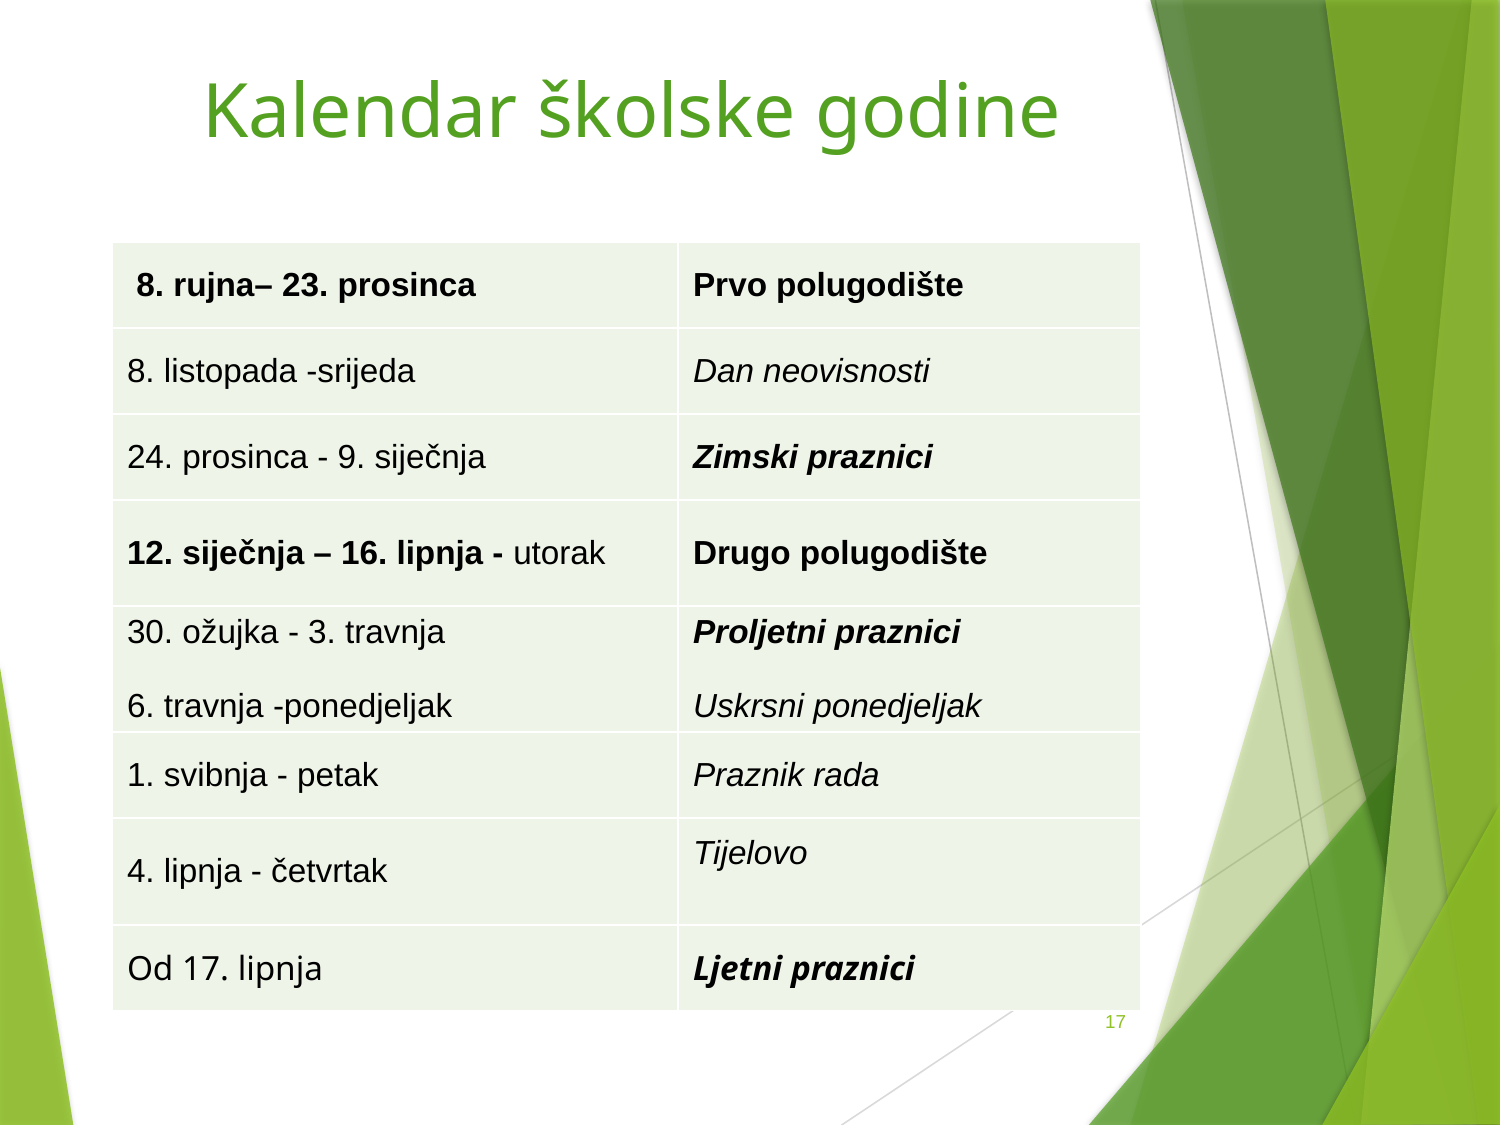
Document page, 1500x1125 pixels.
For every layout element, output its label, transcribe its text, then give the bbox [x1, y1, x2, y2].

table_cell Tijelovo [679, 819, 1140, 924]
table_cell Dan neovisnosti [679, 329, 1140, 413]
table_header Prvo polugodište [679, 243, 1140, 327]
table_cell 12. siječnja – 16. lipnja - utorak [113, 501, 677, 605]
table_cell Proljetni praznici Uskrsni ponedjeljak [679, 607, 1140, 731]
table_cell 24. prosinca - 9. siječnja [113, 415, 677, 499]
slide_number 17 [1057, 1011, 1142, 1051]
title Kalendar školske godine [187, 54, 1500, 243]
table_cell Zimski praznici [679, 415, 1140, 499]
table_cell 30. ožujka - 3. travnja 6. travnja -ponedjeljak [113, 607, 677, 731]
table_cell Ljetni praznici [679, 926, 1140, 1010]
table_cell Praznik rada [679, 733, 1140, 817]
table_cell Od 17. lipnja [113, 926, 677, 1010]
table_cell Drugo polugodište [679, 501, 1140, 605]
table_cell 1. svibnja - petak [113, 733, 677, 817]
table_cell 8. listopada -srijeda [113, 329, 677, 413]
table_header 8. rujna– 23. prosinca [113, 243, 677, 327]
table_cell 4. lipnja - četvrtak [113, 819, 677, 924]
